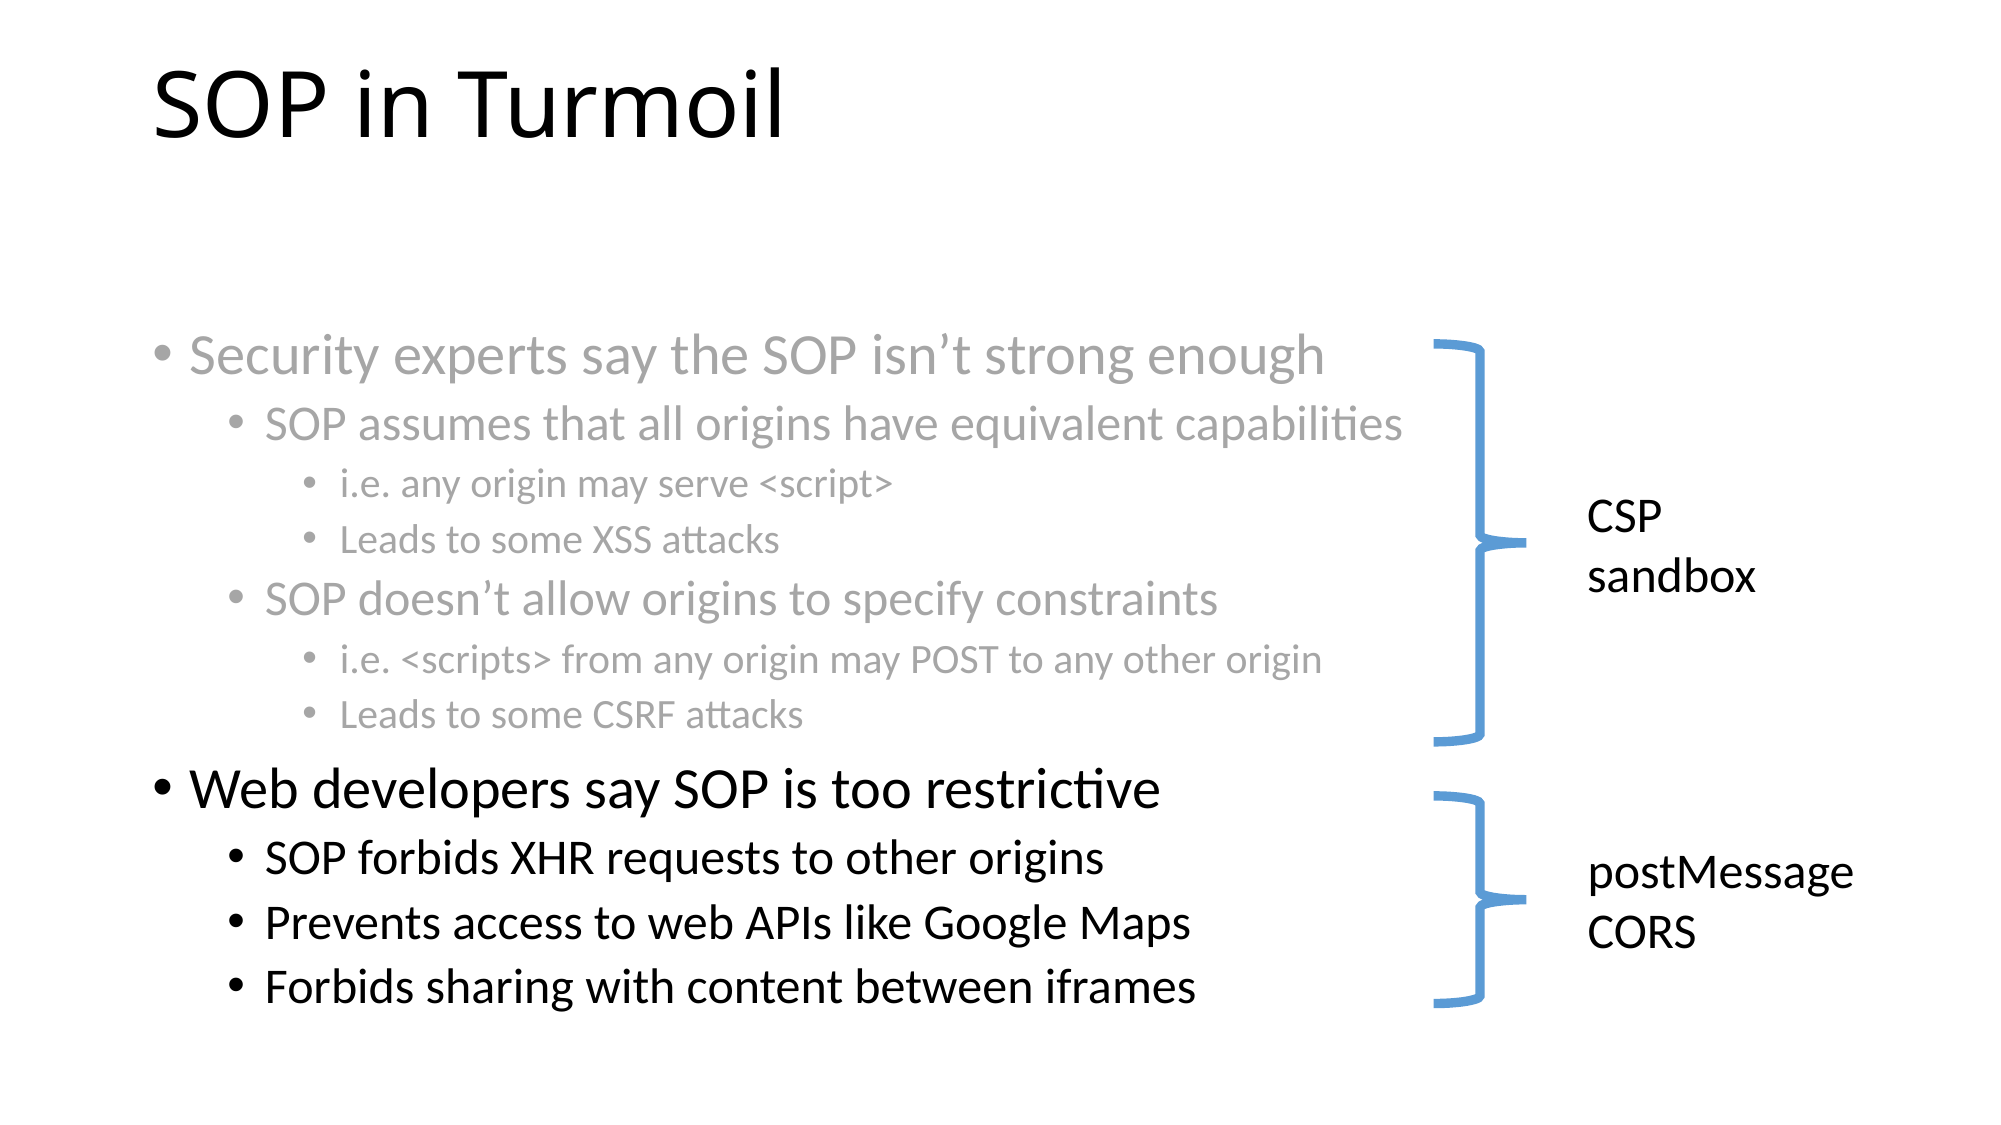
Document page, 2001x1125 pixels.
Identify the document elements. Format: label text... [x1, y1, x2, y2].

list Security experts say the SOP isn’t strong enough SOP assumes that all origins have equivalent capabilities i.e. any origin may serve <script> Leads to some XSS attacks SOP doesn’t allow origins to specify constraints i.e. <scripts> from any origin may POST to any other origin Leads to some CSRF attacks Web developers say SOP is too restrictive SOP forbids XHR requests to other origins Prevents access to web APIs like Google Maps Forbids sharing with content between iframes [137, 230, 1863, 1108]
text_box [1433, 795, 1872, 1004]
title SOP in Turmoil [137, 0, 1863, 217]
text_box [1433, 343, 1773, 742]
